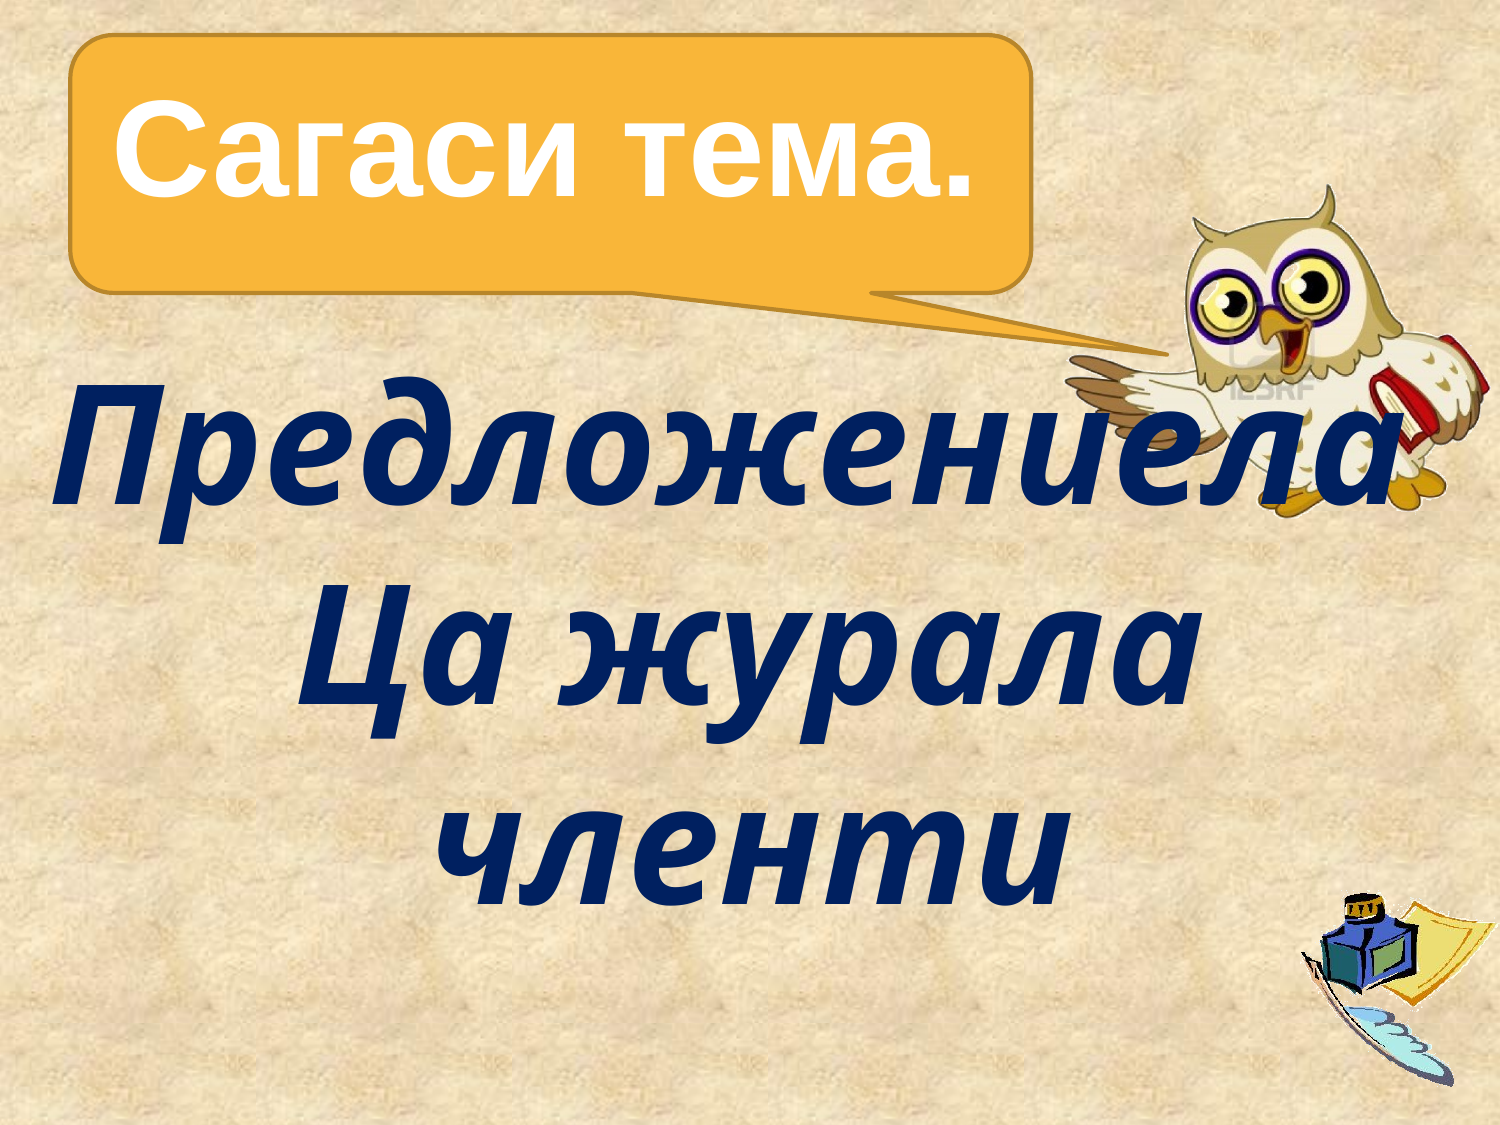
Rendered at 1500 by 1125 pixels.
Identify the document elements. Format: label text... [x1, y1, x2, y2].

text_box Сагаси тема. [68, 32, 1049, 344]
picture [0, 0, 1500, 527]
title Предложениела Ца журала членти [0, 491, 1500, 785]
picture [0, 785, 1500, 1125]
